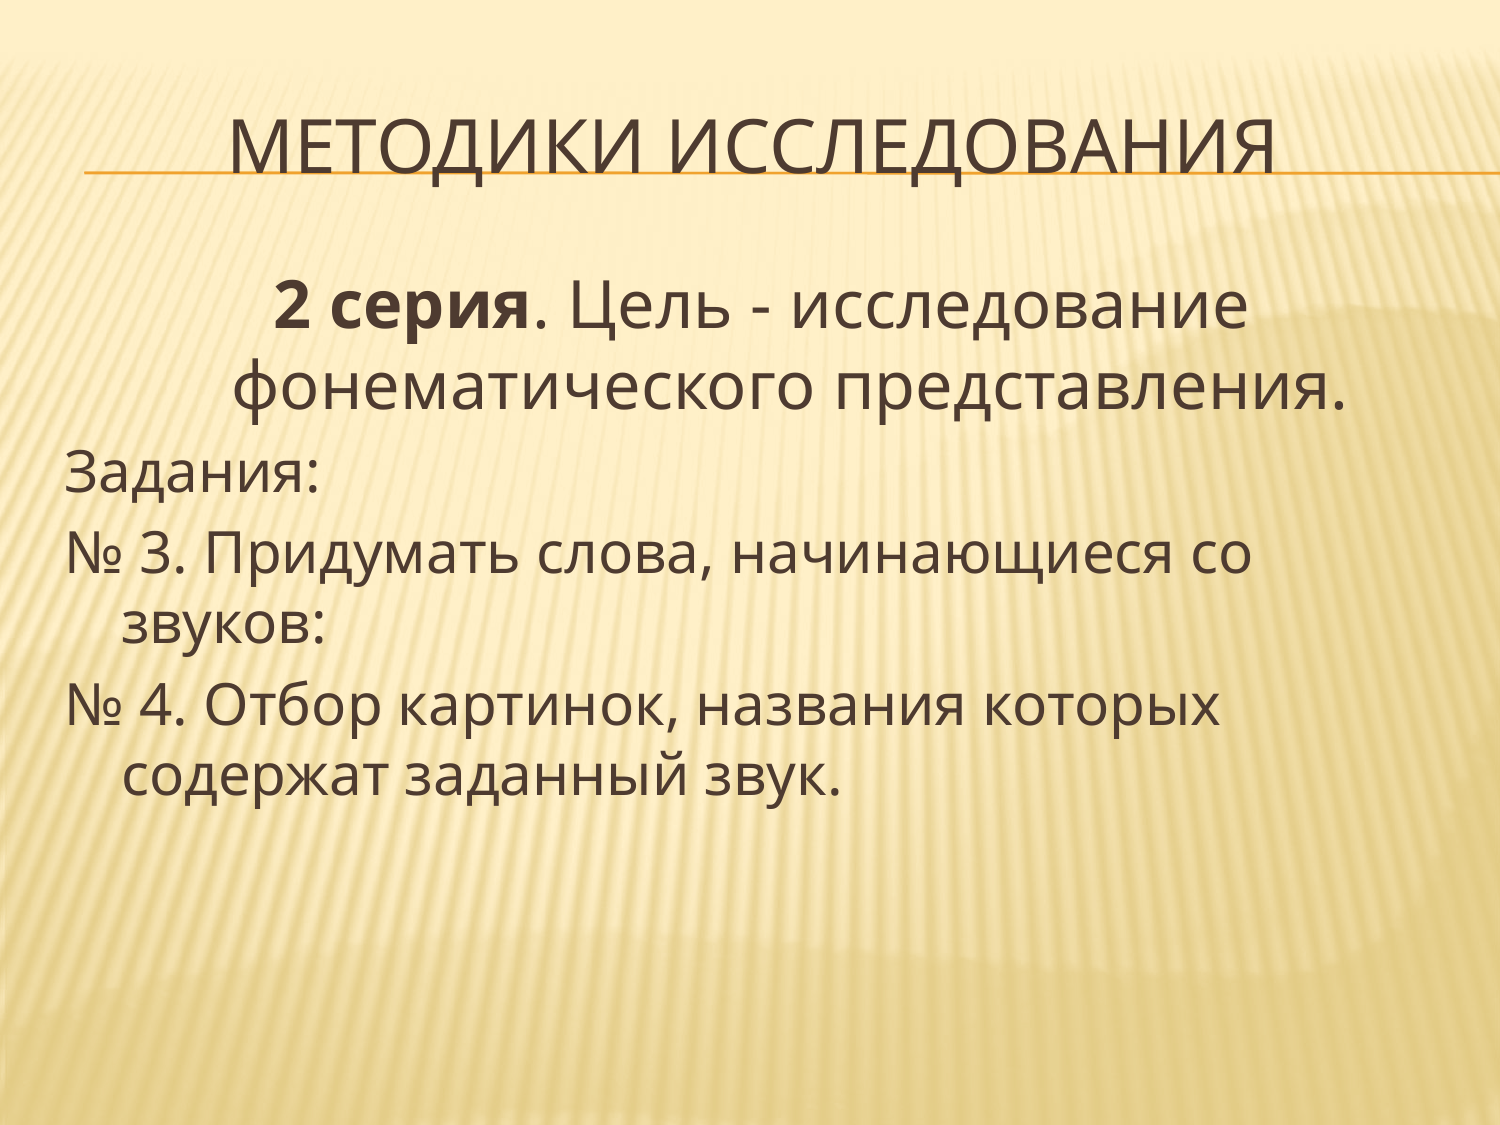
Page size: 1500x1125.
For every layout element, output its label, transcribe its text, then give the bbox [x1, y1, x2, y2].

list 2 серия. Цель - исследование фонематического представления. Задания: № 3. Придумать слова, начинающиеся со звуков: № 4. Отбор картинок, названия которых содержат заданный звук. [50, 254, 1475, 998]
title Методики исследования [50, 75, 1475, 213]
